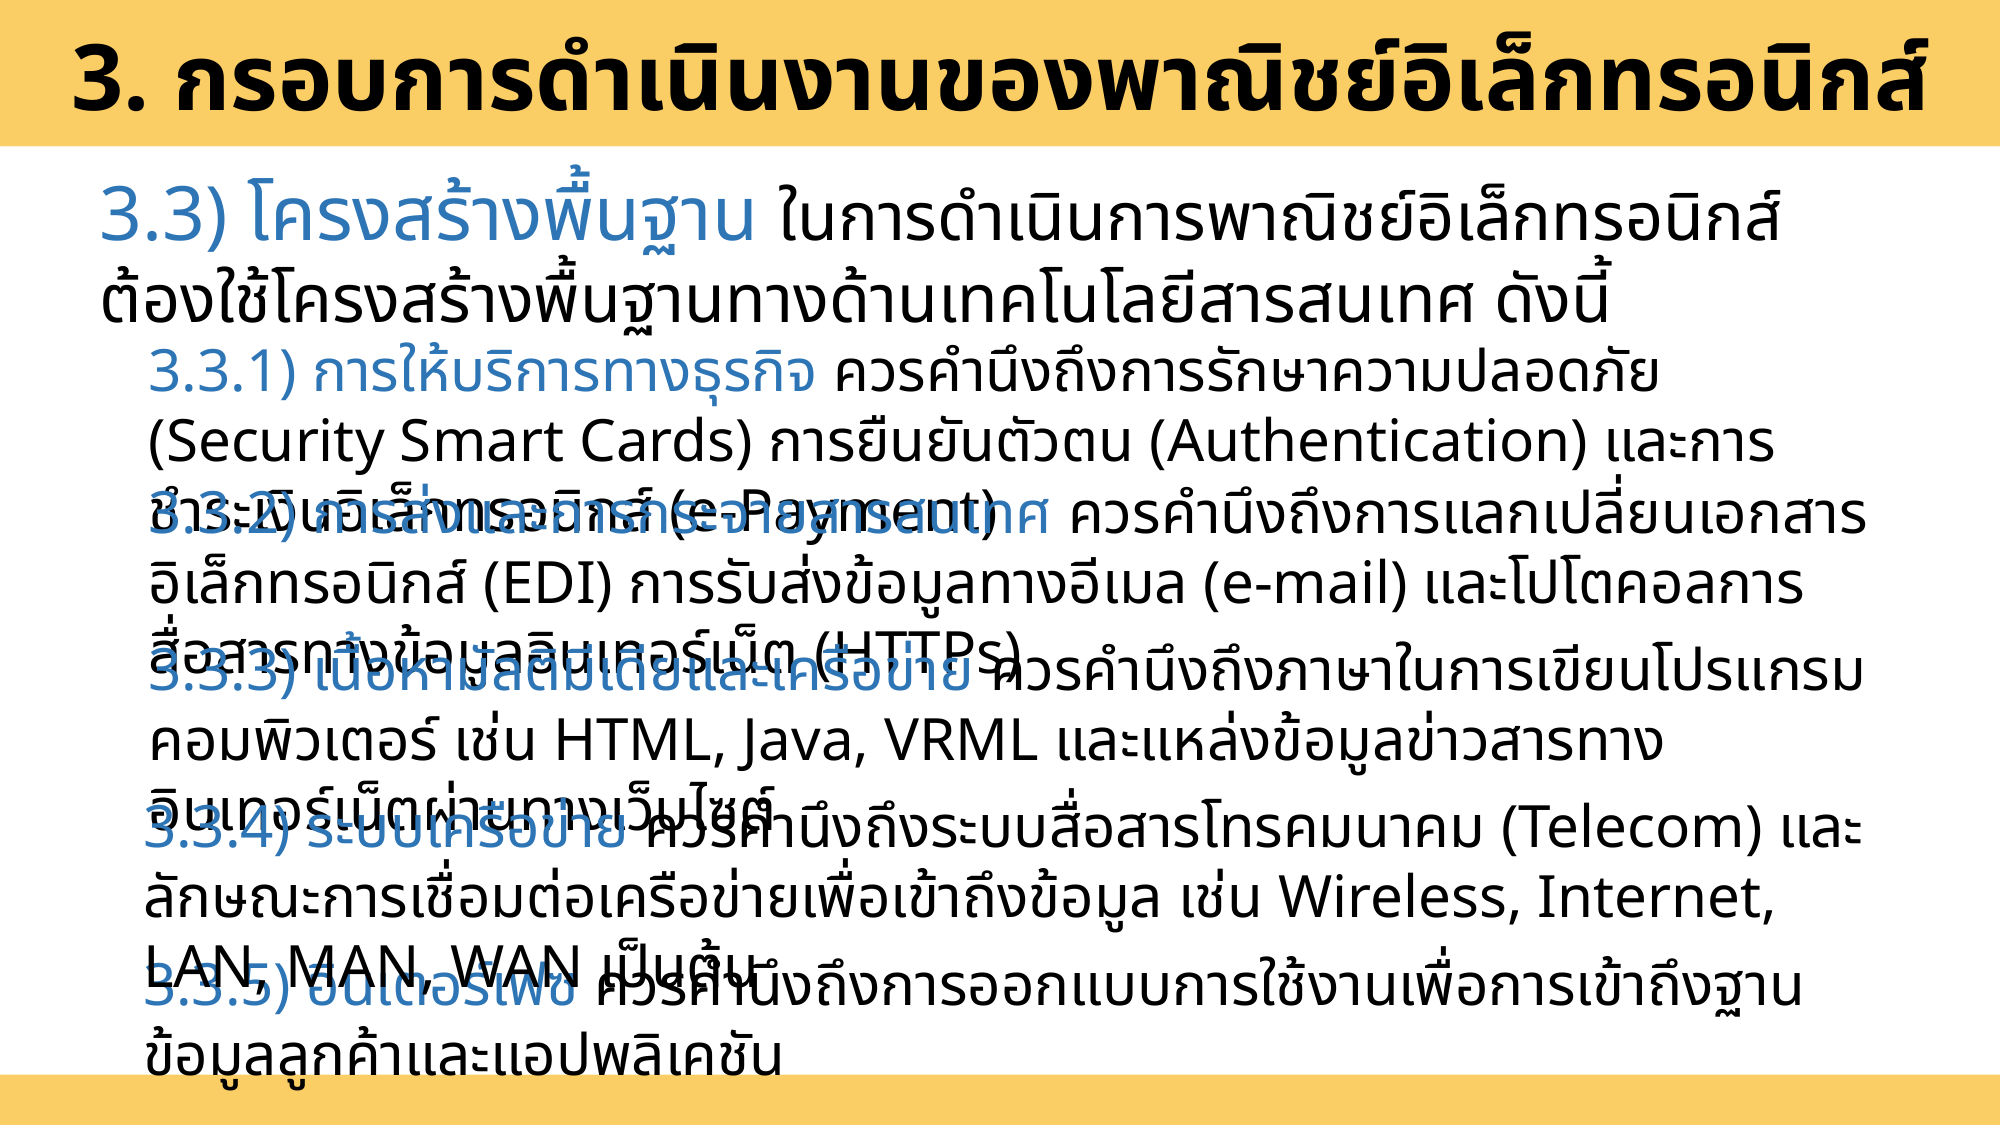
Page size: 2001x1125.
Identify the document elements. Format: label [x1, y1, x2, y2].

picture [0, 0, 2000, 1125]
text_box [128, 326, 1928, 1026]
